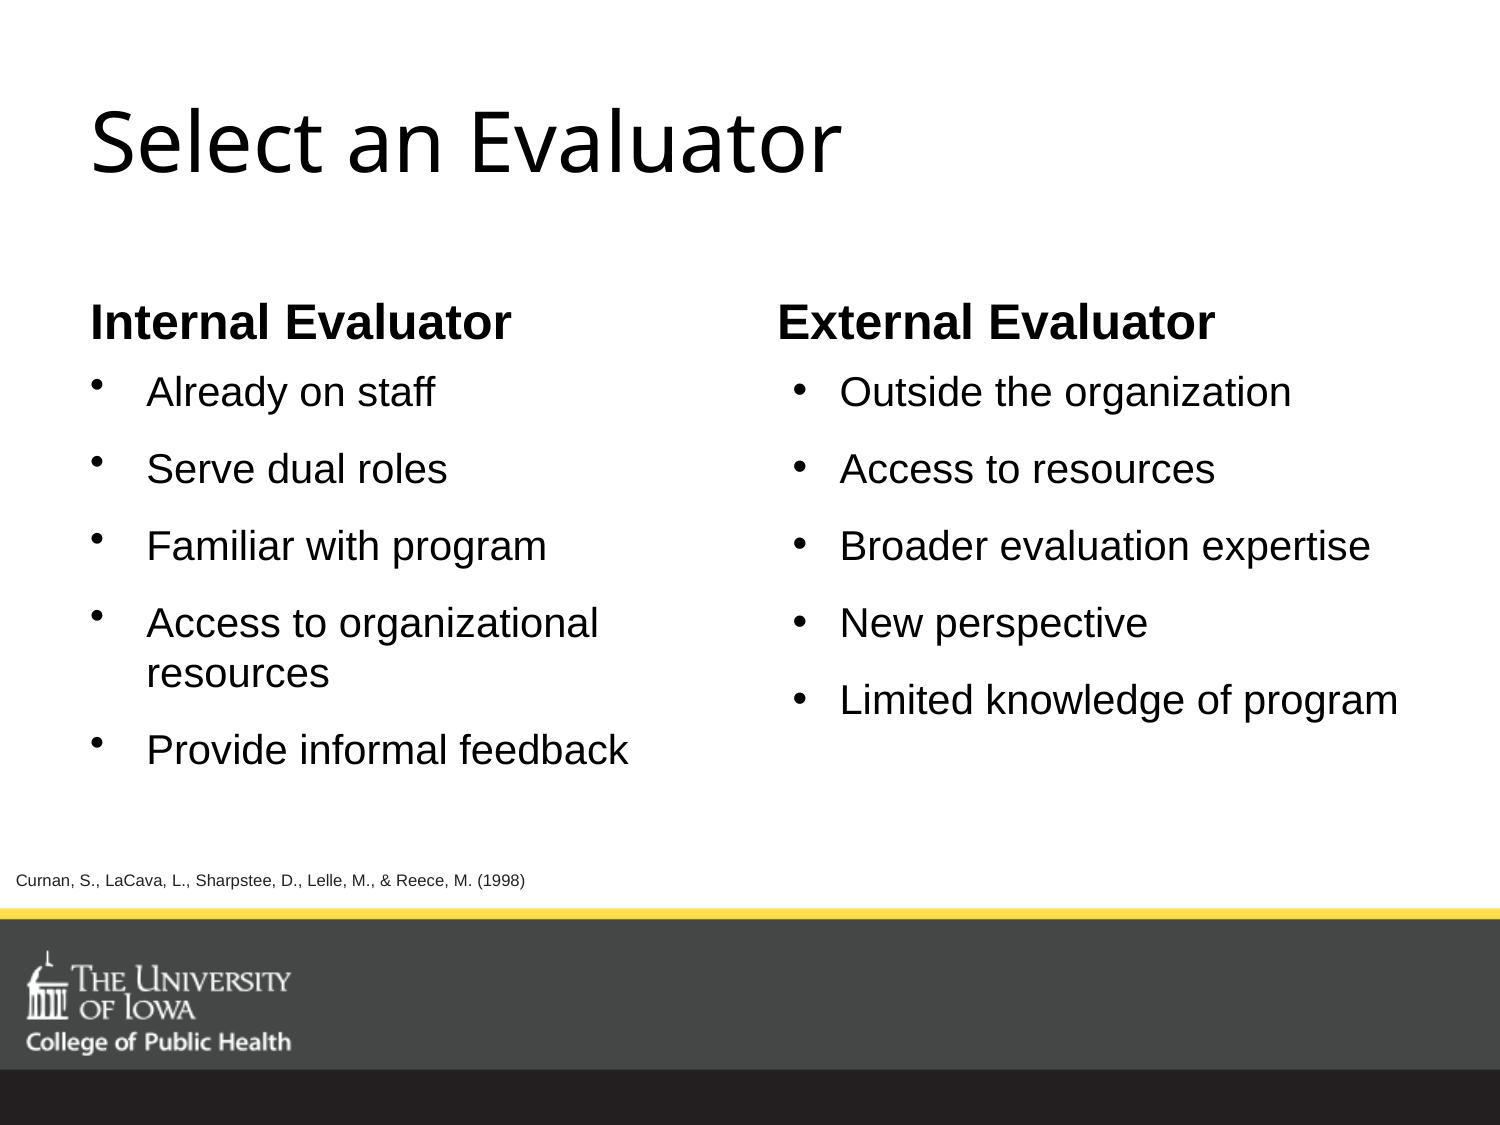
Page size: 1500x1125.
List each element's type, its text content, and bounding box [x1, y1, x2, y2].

text_box Curnan, S., LaCava, L., Sharpstee, D., Lelle, M., & Reece, M. (1998) [1, 862, 541, 898]
title Select an Evaluator [75, 45, 1425, 233]
list Outside the organization Access to resources Broader evaluation expertise New perspective Limited knowledge of program [761, 356, 1425, 1005]
list Already on staff Serve dual roles Familiar with program Access to organizational resources Provide informal feedback [75, 356, 738, 1005]
list External Evaluator [761, 251, 1425, 356]
list Internal Evaluator [75, 251, 738, 356]
